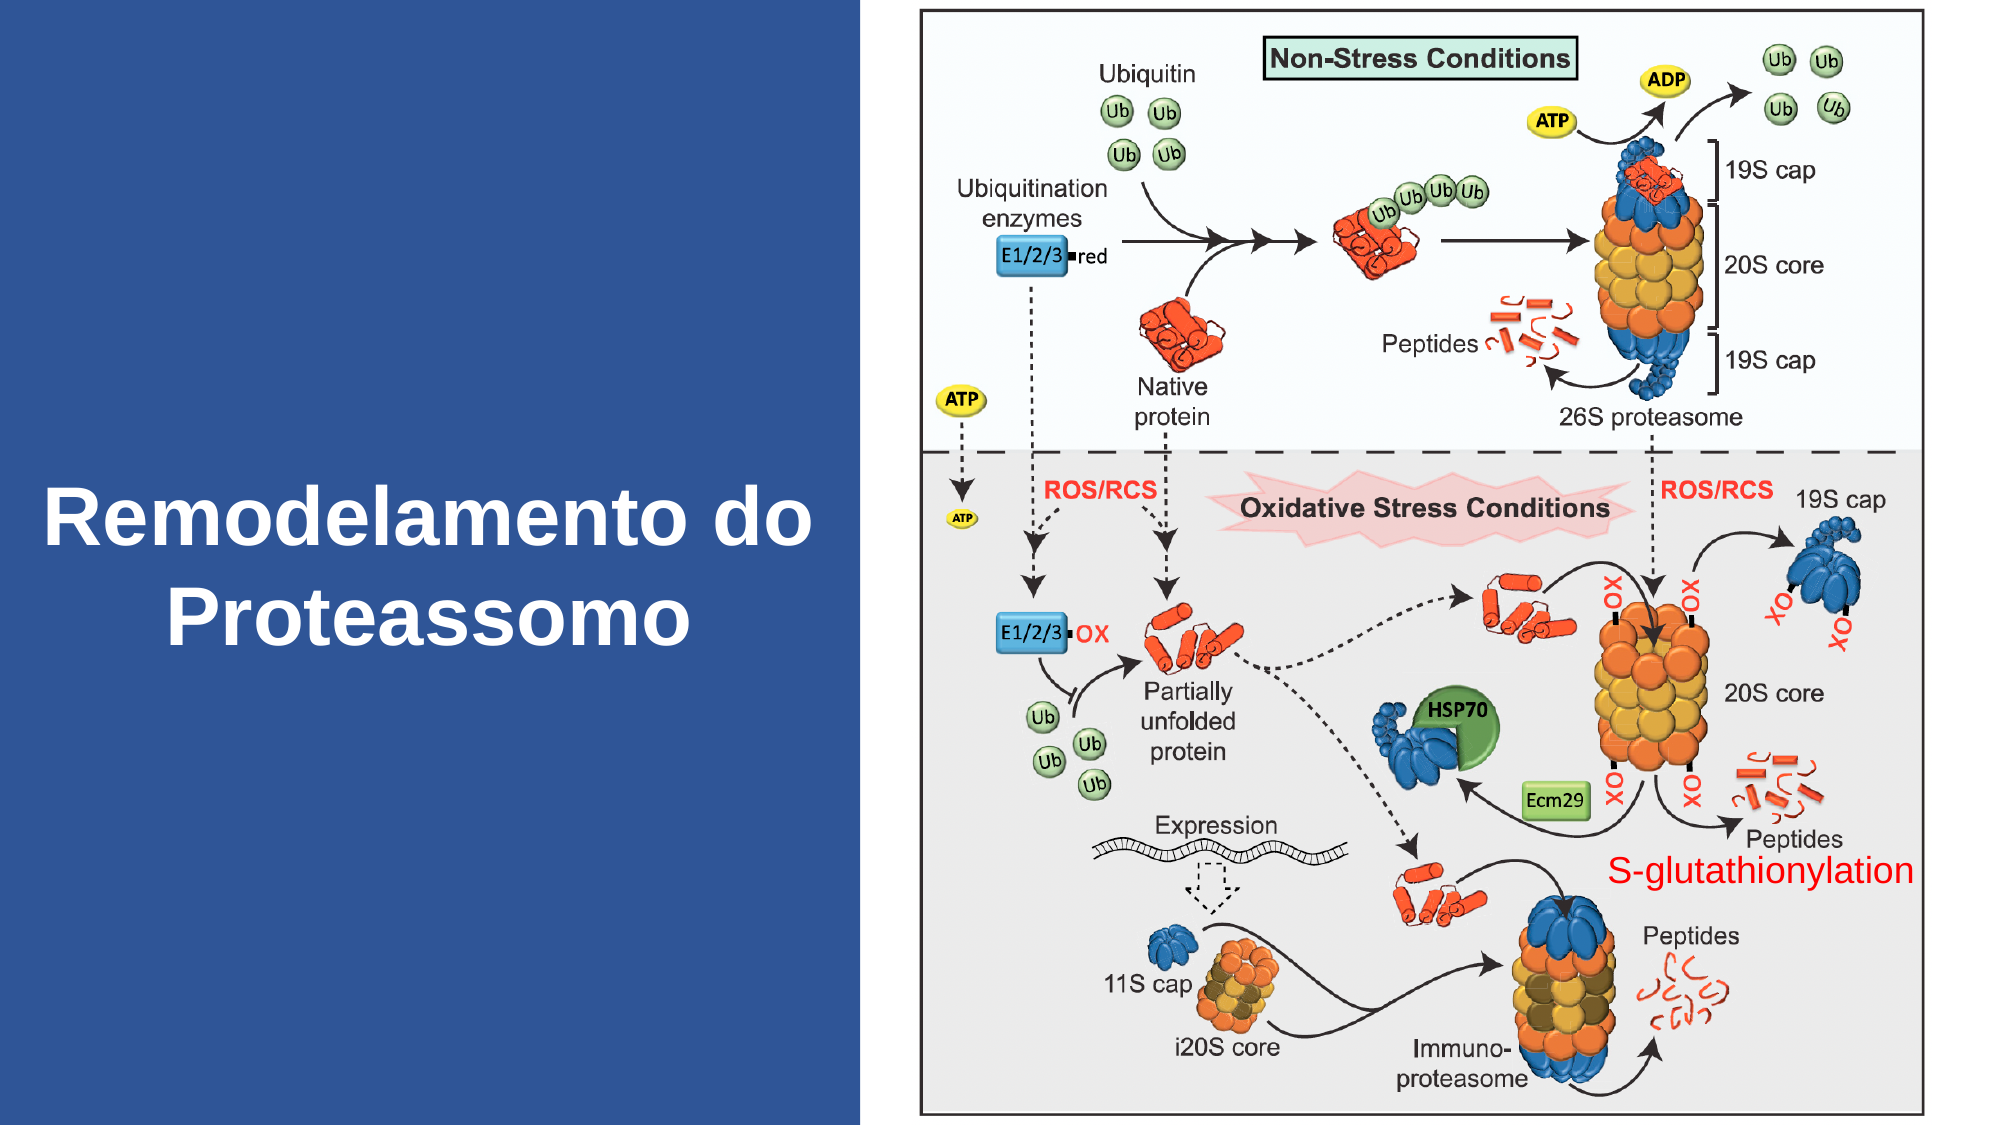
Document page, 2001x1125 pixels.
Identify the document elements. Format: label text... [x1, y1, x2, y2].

text_box Remodelamento do Proteassomo [0, 0, 861, 1125]
picture [911, 0, 1932, 1125]
